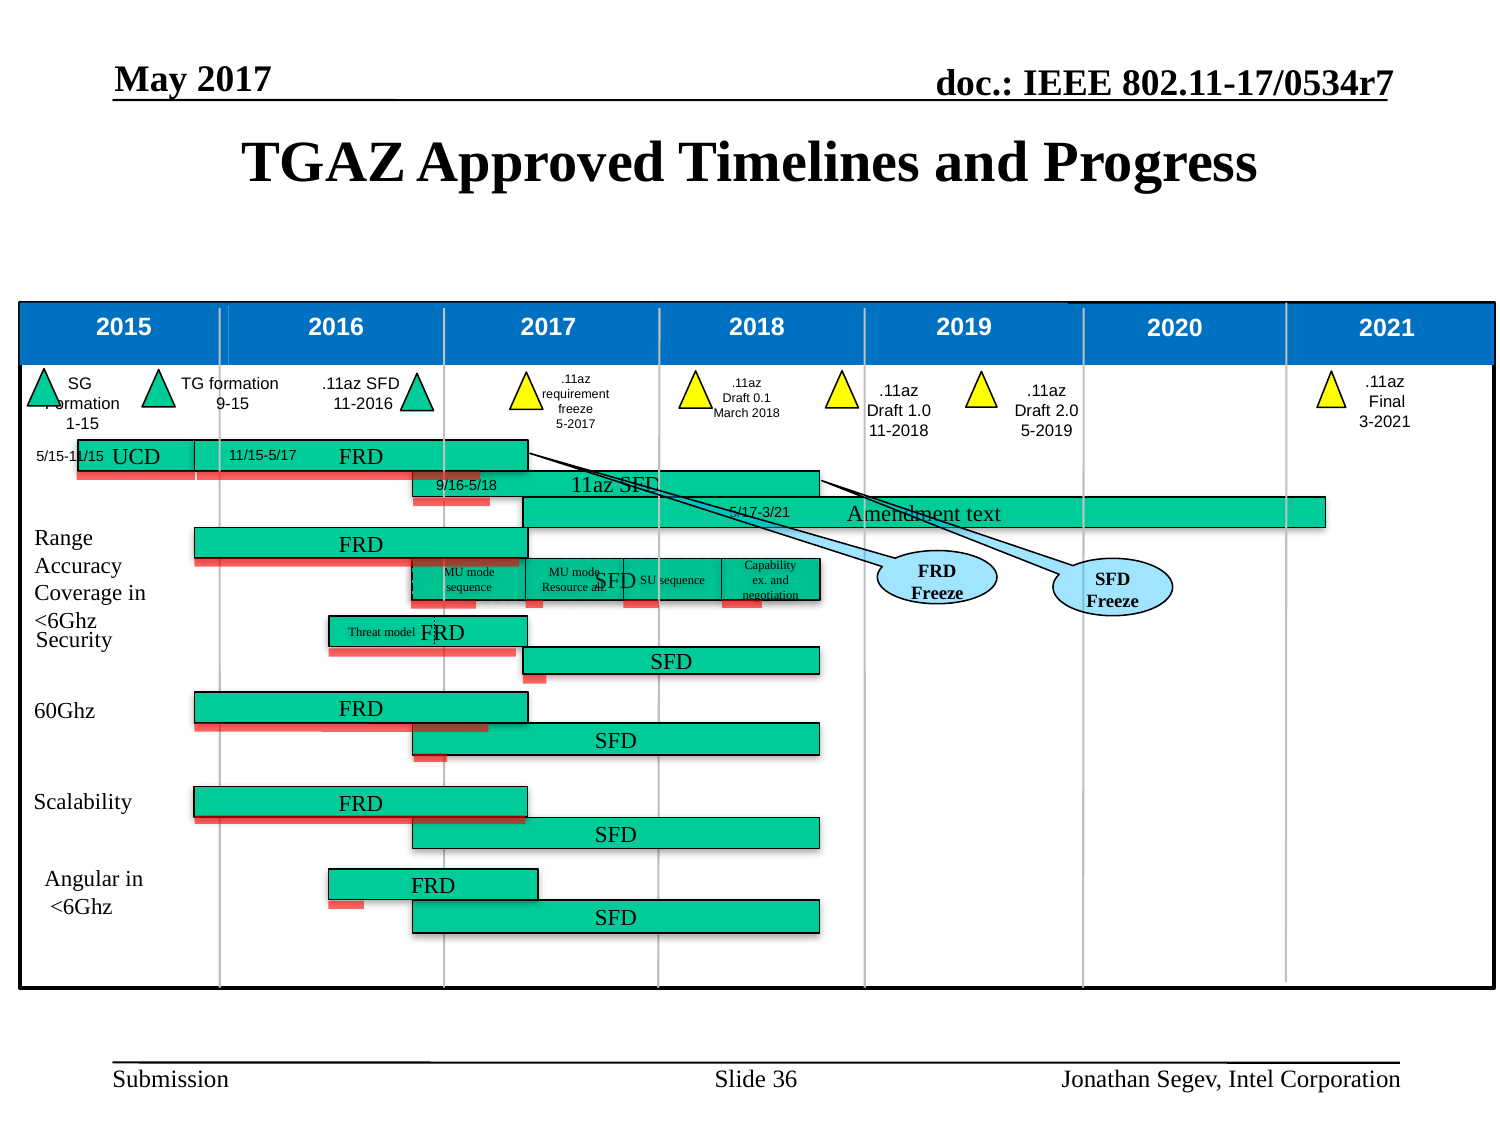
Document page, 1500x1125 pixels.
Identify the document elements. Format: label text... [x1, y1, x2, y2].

footer Jonathan Segev, Intel Corporation [878, 1061, 1402, 1093]
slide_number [114, 54, 423, 92]
slide_number Slide 36 [712, 1061, 800, 1123]
title TGAZ Approved Timelines and Progress [74, 92, 1426, 224]
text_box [11, 302, 1495, 988]
